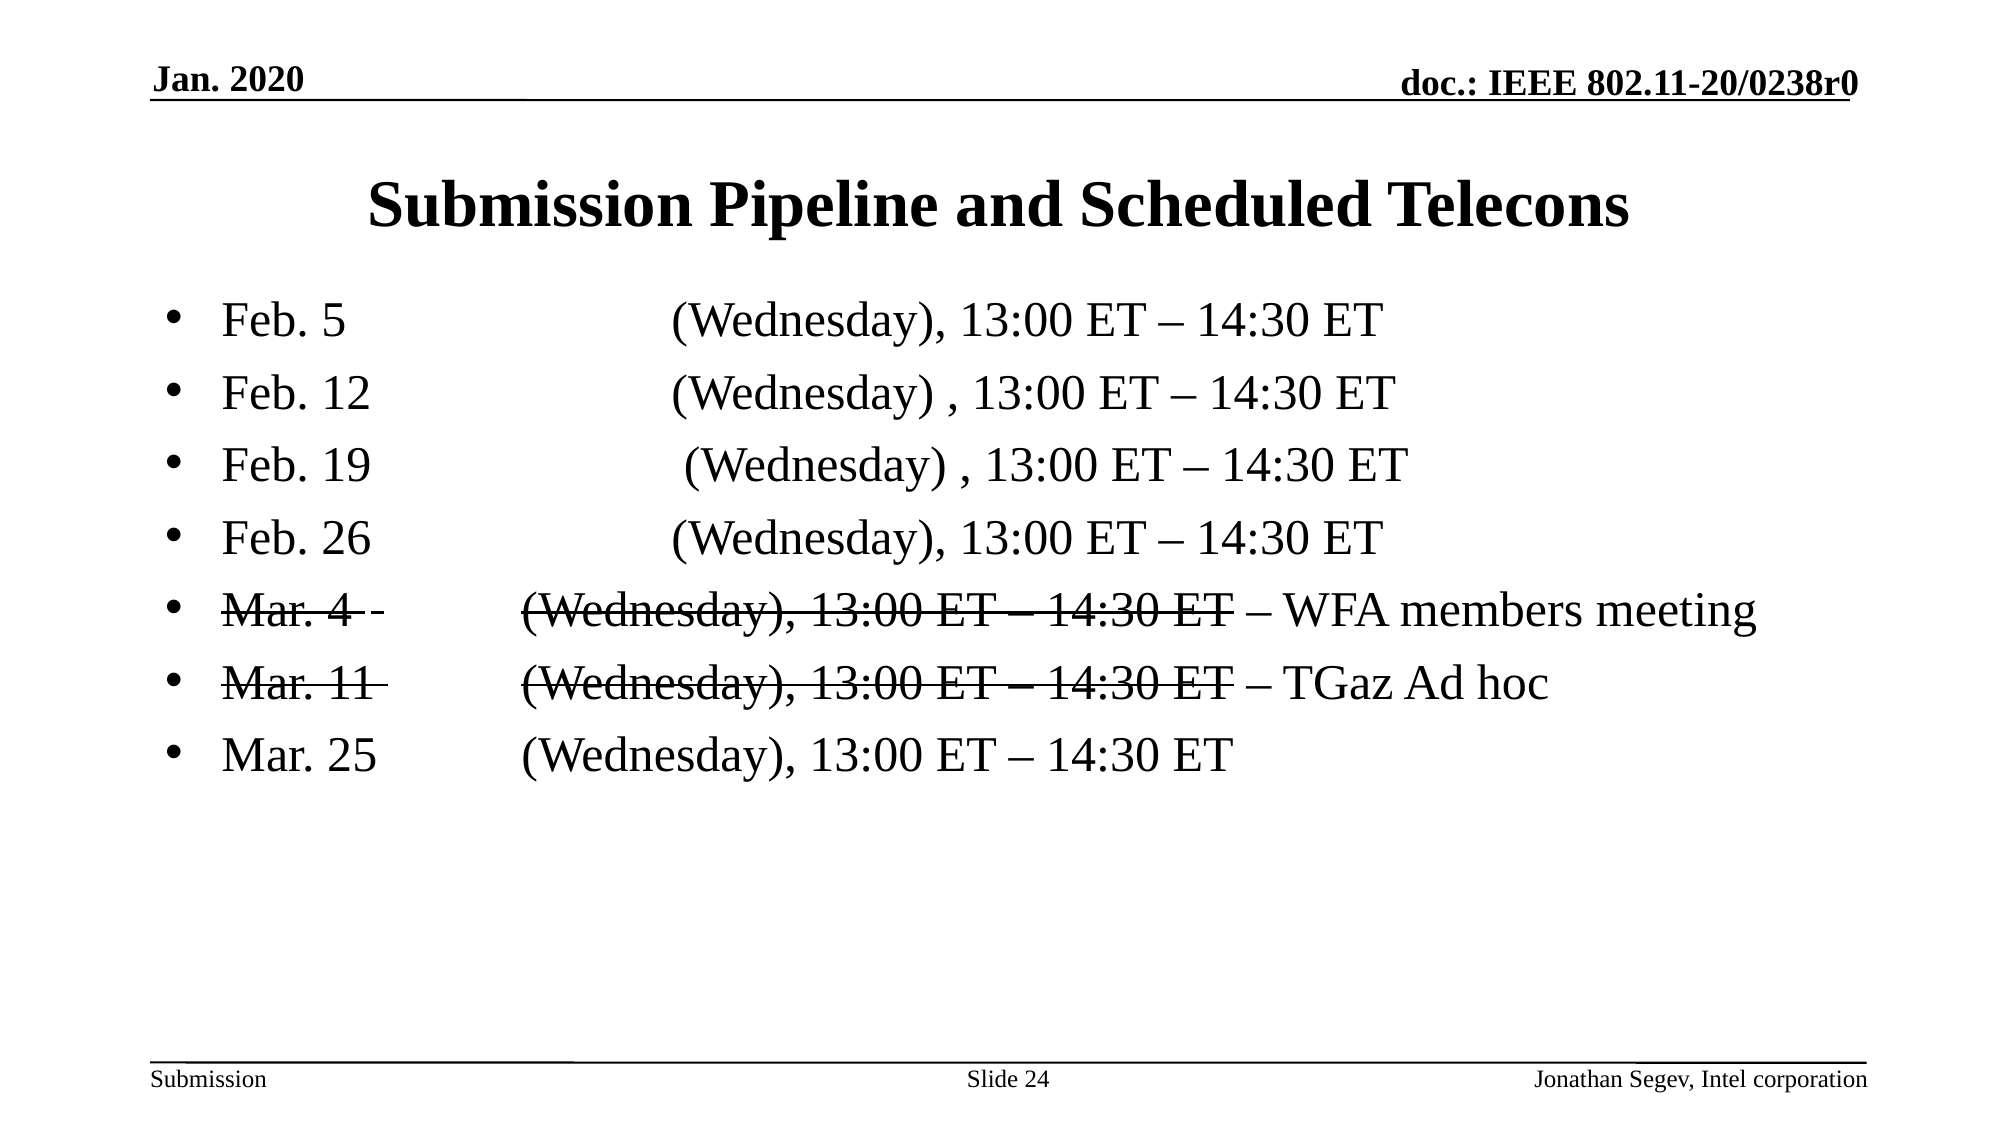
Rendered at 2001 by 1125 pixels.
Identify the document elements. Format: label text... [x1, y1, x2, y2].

title Submission Pipeline and Scheduled Telecons [149, 112, 1850, 278]
footer Jonathan Segev, Intel corporation [1171, 1061, 1869, 1093]
list Feb. 5 (Wednesday), 13:00 ET – 14:30 ET Feb. 12 (Wednesday) , 13:00 ET – 14:30 ET Feb. 19 (Wednesday) , 13:00 ET – 14:30 ET Feb. 26 (Wednesday), 13:00 ET – 14:30 ET Mar. 4 (Wednesday), 13:00 ET – 14:30 ET – WFA members meeting Mar. 11 (Wednesday), 13:00 ET – 14:30 ET – TGaz Ad hoc Mar. 25 (Wednesday), 13:00 ET – 14:30 ET [149, 278, 1850, 670]
slide_number Slide 24 [950, 1061, 1067, 1123]
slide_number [152, 54, 563, 100]
